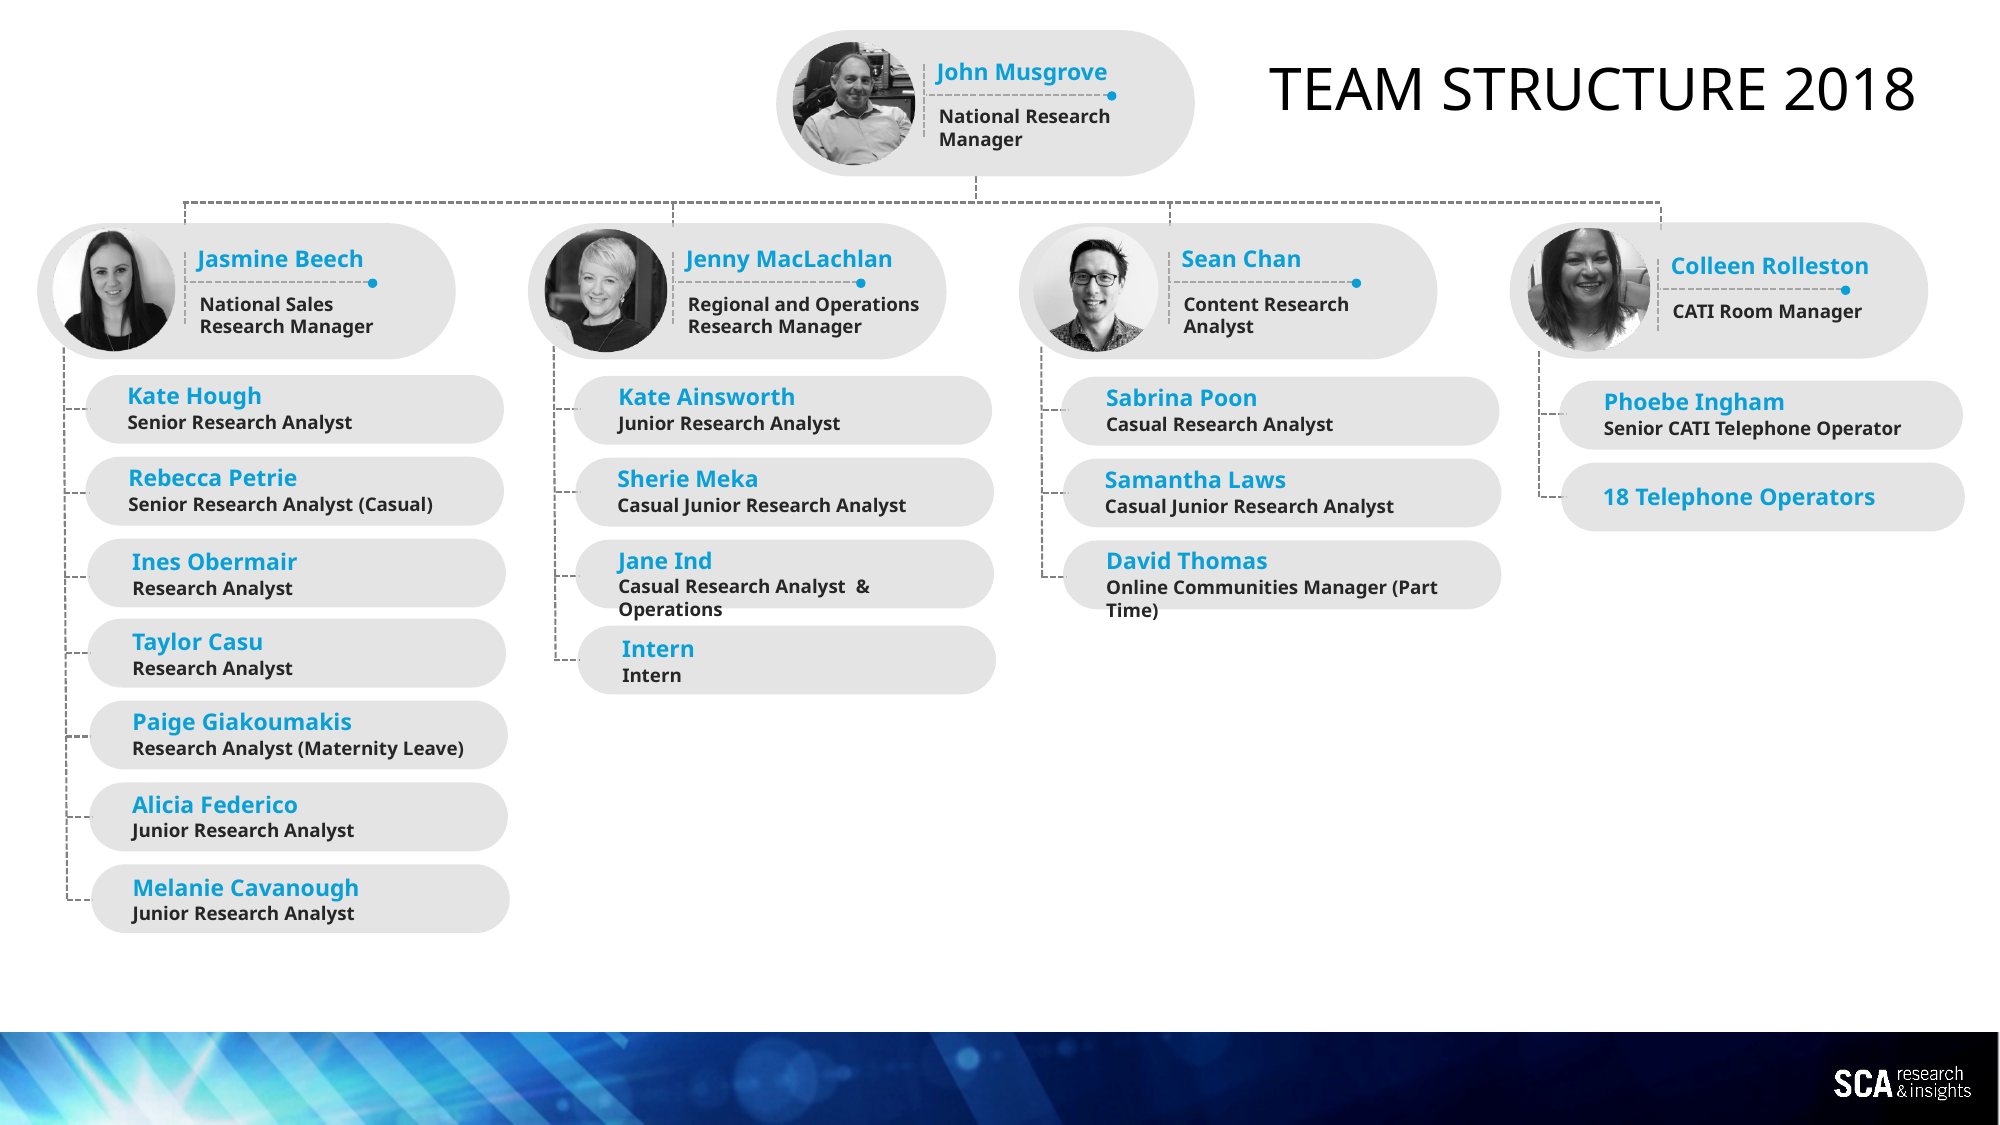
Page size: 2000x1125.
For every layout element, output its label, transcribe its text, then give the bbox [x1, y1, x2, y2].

text_box Rebecca Petrie [113, 455, 334, 484]
text_box [91, 864, 510, 934]
text_box Melanie Cavanough [117, 865, 422, 894]
picture [1033, 226, 1159, 352]
text_box Senior Research Analyst [112, 403, 462, 441]
text_box Research Analyst (Maternity Leave) [117, 729, 504, 767]
text_box [856, 280, 866, 285]
text_box [575, 457, 994, 527]
text_box David Thomas [1091, 539, 1311, 568]
text_box Intern [607, 656, 956, 694]
picture [50, 226, 177, 352]
text_box [1561, 462, 1965, 532]
text_box [89, 782, 508, 852]
text_box [674, 223, 947, 319]
text_box [1076, 223, 1438, 360]
text_box [89, 701, 486, 770]
text_box Casual Junior Research Analyst [602, 486, 952, 524]
text_box Phoebe Ingham [1589, 380, 1809, 409]
picture [1526, 226, 1653, 352]
text_box Online Communities Manager (Part Time) [1091, 568, 1500, 629]
text_box Casual Research Analyst [1091, 405, 1440, 443]
text_box [824, 539, 994, 582]
text_box [573, 375, 993, 445]
text_box [1062, 541, 1091, 609]
text_box Senior Research Analyst (Casual) [113, 484, 518, 523]
text_box [575, 540, 603, 608]
picture [791, 40, 917, 166]
text_box Research Analyst [117, 569, 466, 607]
text_box [1311, 540, 1502, 585]
text_box [368, 280, 378, 285]
text_box [1841, 287, 1851, 292]
text_box [1063, 458, 1502, 528]
text_box Junior Research Analyst [603, 404, 953, 442]
text_box Casual Junior Research Analyst [1090, 487, 1439, 525]
text_box Intern [607, 627, 827, 670]
text_box [814, 30, 1195, 177]
text_box CATI Room Manager [1662, 292, 1878, 330]
text_box 18 Telephone Operators [1588, 474, 1896, 518]
text_box [776, 66, 786, 140]
text_box Sabrina Poon [1091, 376, 1311, 405]
text_box Sean Chan [1166, 237, 1387, 280]
text_box [1107, 93, 1117, 97]
text_box [670, 345, 921, 360]
text_box Colleen Rolleston [1656, 244, 1896, 287]
text_box National Sales Research Manager [184, 285, 405, 345]
text_box [577, 626, 996, 695]
text_box Jenny MacLachlan [674, 237, 920, 280]
text_box [1352, 280, 1362, 285]
text_box [422, 700, 508, 751]
text_box Research Analyst [117, 648, 466, 686]
text_box [1018, 259, 1027, 324]
text_box Regional and Operations Research Manager [674, 285, 941, 345]
text_box Junior Research Analyst [117, 811, 466, 849]
picture [543, 227, 669, 353]
text_box [1562, 222, 1656, 226]
text_box [1509, 252, 1521, 328]
text_box John Musgrove [922, 50, 1142, 93]
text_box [63, 347, 68, 901]
text_box Ines Obermair [117, 540, 337, 569]
text_box Casual Research Analyst & Operations [603, 567, 993, 628]
text_box [176, 223, 456, 360]
text_box Paige Giakoumakis [117, 700, 422, 729]
text_box Alicia Federico [117, 782, 337, 811]
text_box Team structure 2018 [1264, 18, 1971, 129]
text_box [87, 618, 506, 688]
text_box [527, 255, 538, 327]
text_box [87, 538, 506, 608]
picture [0, 1030, 2000, 1125]
text_box Jane Ind [603, 538, 824, 567]
text_box Taylor Casu [117, 619, 337, 648]
text_box [85, 374, 504, 444]
text_box Kate Hough [112, 374, 333, 403]
text_box National Research Manager [924, 97, 1144, 158]
text_box [334, 456, 504, 484]
text_box [85, 457, 483, 526]
text_box Content Research Analyst [1168, 285, 1389, 345]
text_box Sherie Meka [602, 457, 823, 486]
text_box [1652, 222, 1929, 359]
text_box Senior CATI Telephone Operator [1589, 409, 1938, 447]
text_box Kate Ainsworth [603, 375, 824, 404]
text_box Jasmine Beech [183, 237, 403, 280]
text_box Samantha Laws [1090, 458, 1310, 487]
text_box Junior Research Analyst [117, 894, 467, 932]
text_box [37, 259, 45, 323]
text_box [1559, 380, 1963, 450]
text_box [1061, 376, 1500, 446]
